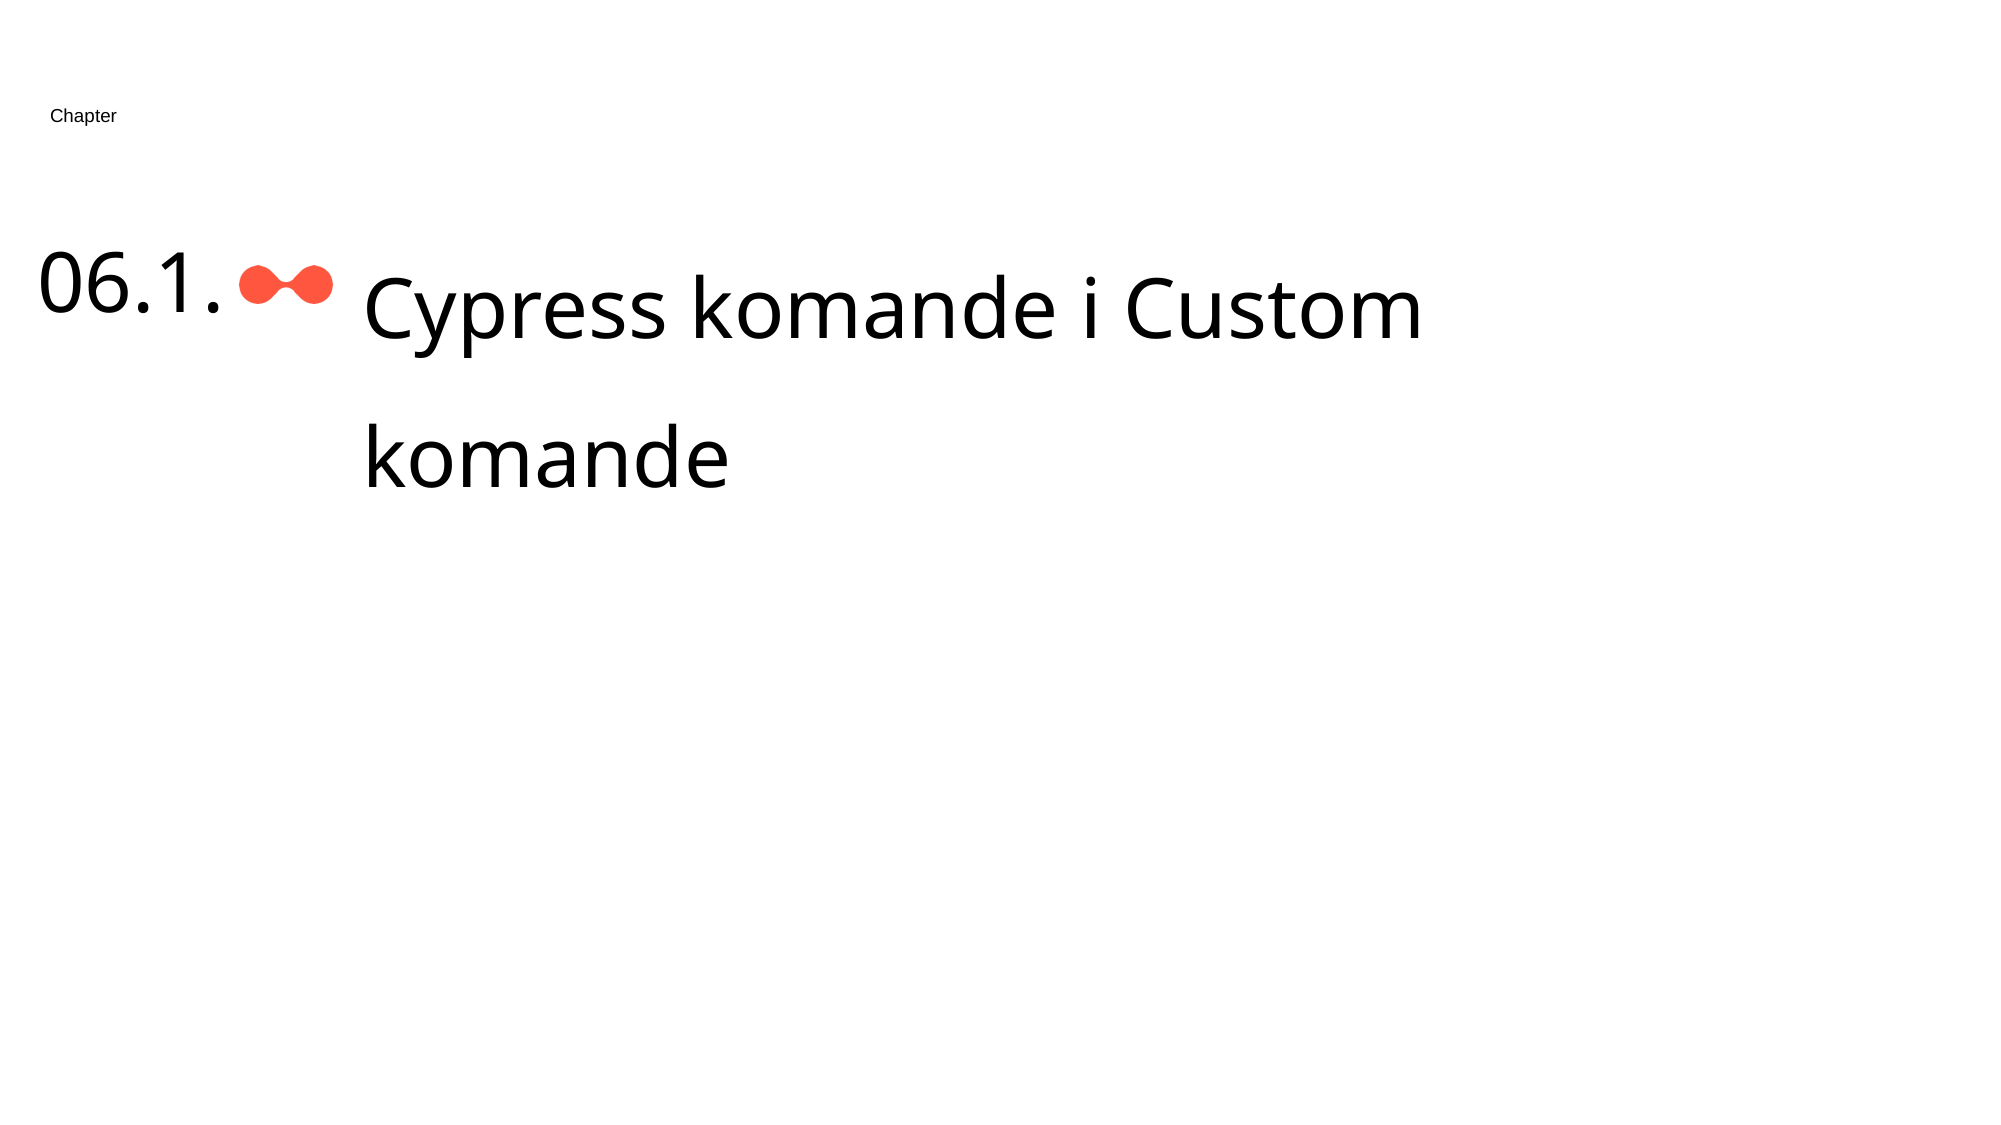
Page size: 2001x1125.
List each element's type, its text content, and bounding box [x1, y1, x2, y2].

list 06.1. [37, 229, 263, 331]
title Cypress komande i Custom komande [362, 190, 1805, 620]
picture [263, 265, 333, 304]
